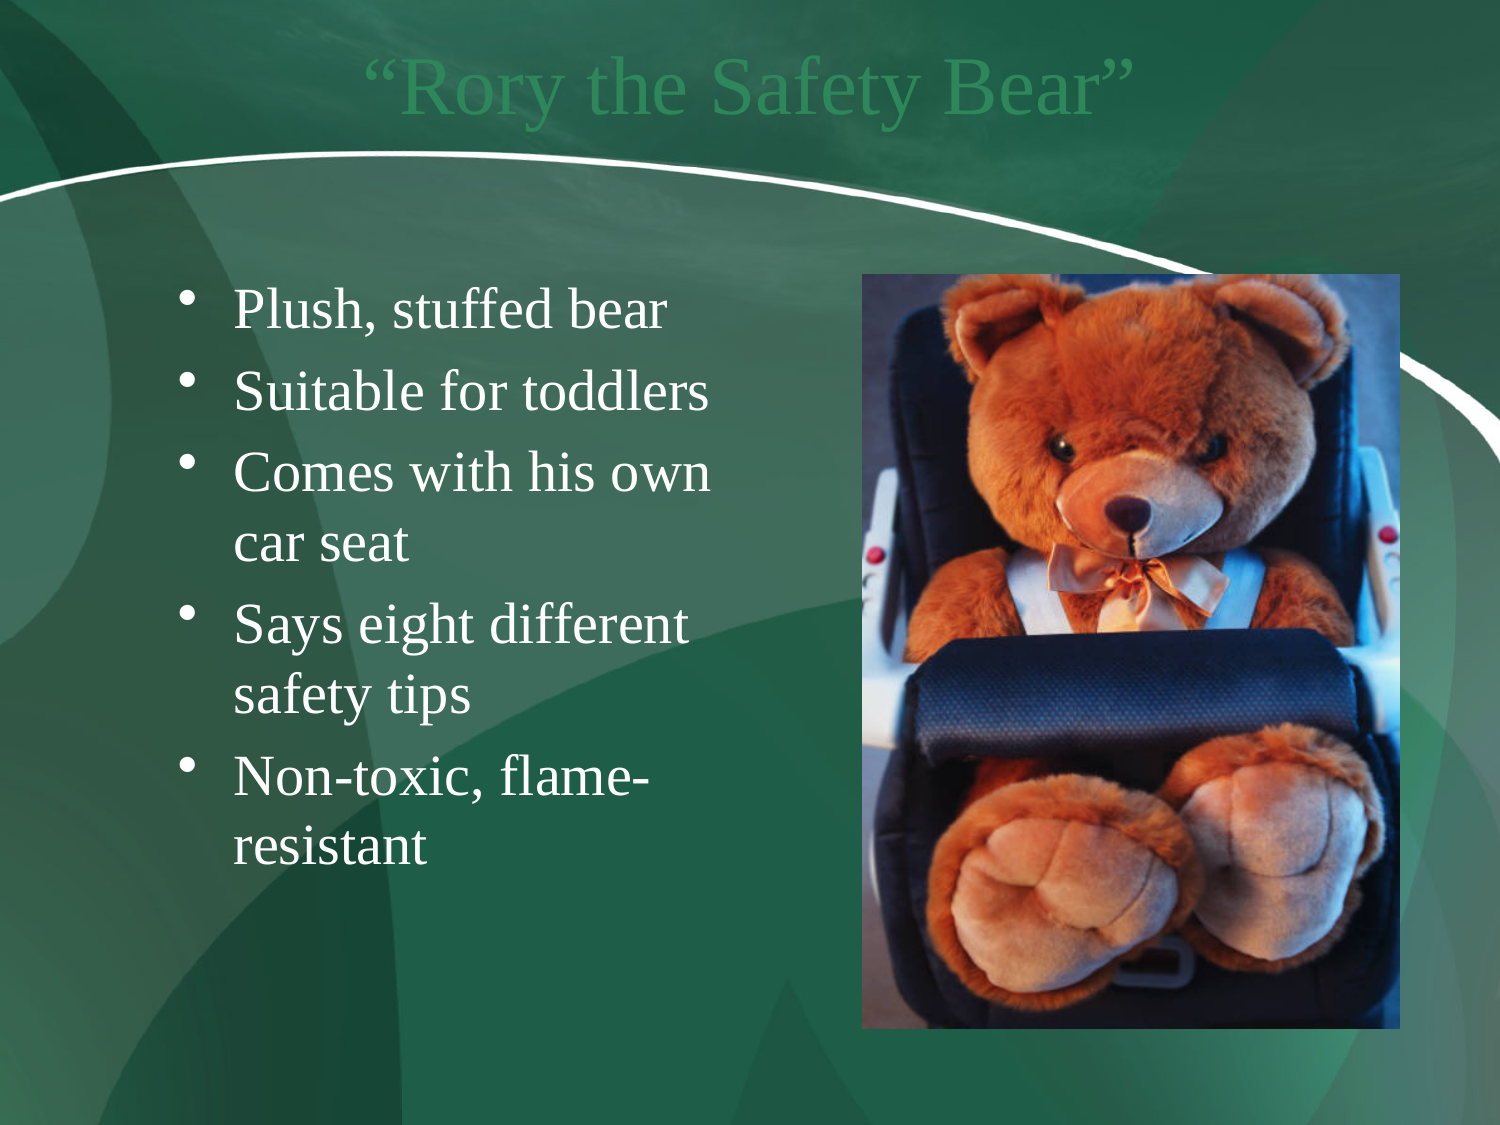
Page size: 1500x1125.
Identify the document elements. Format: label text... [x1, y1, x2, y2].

list Plush, stuffed bear Suitable for toddlers Comes with his own car seat Says eight different safety tips Non-toxic, flame-resistant [162, 262, 751, 1006]
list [862, 274, 1401, 1029]
title “Rory the Safety Bear” [74, 0, 1426, 163]
picture [0, 0, 1500, 1125]
